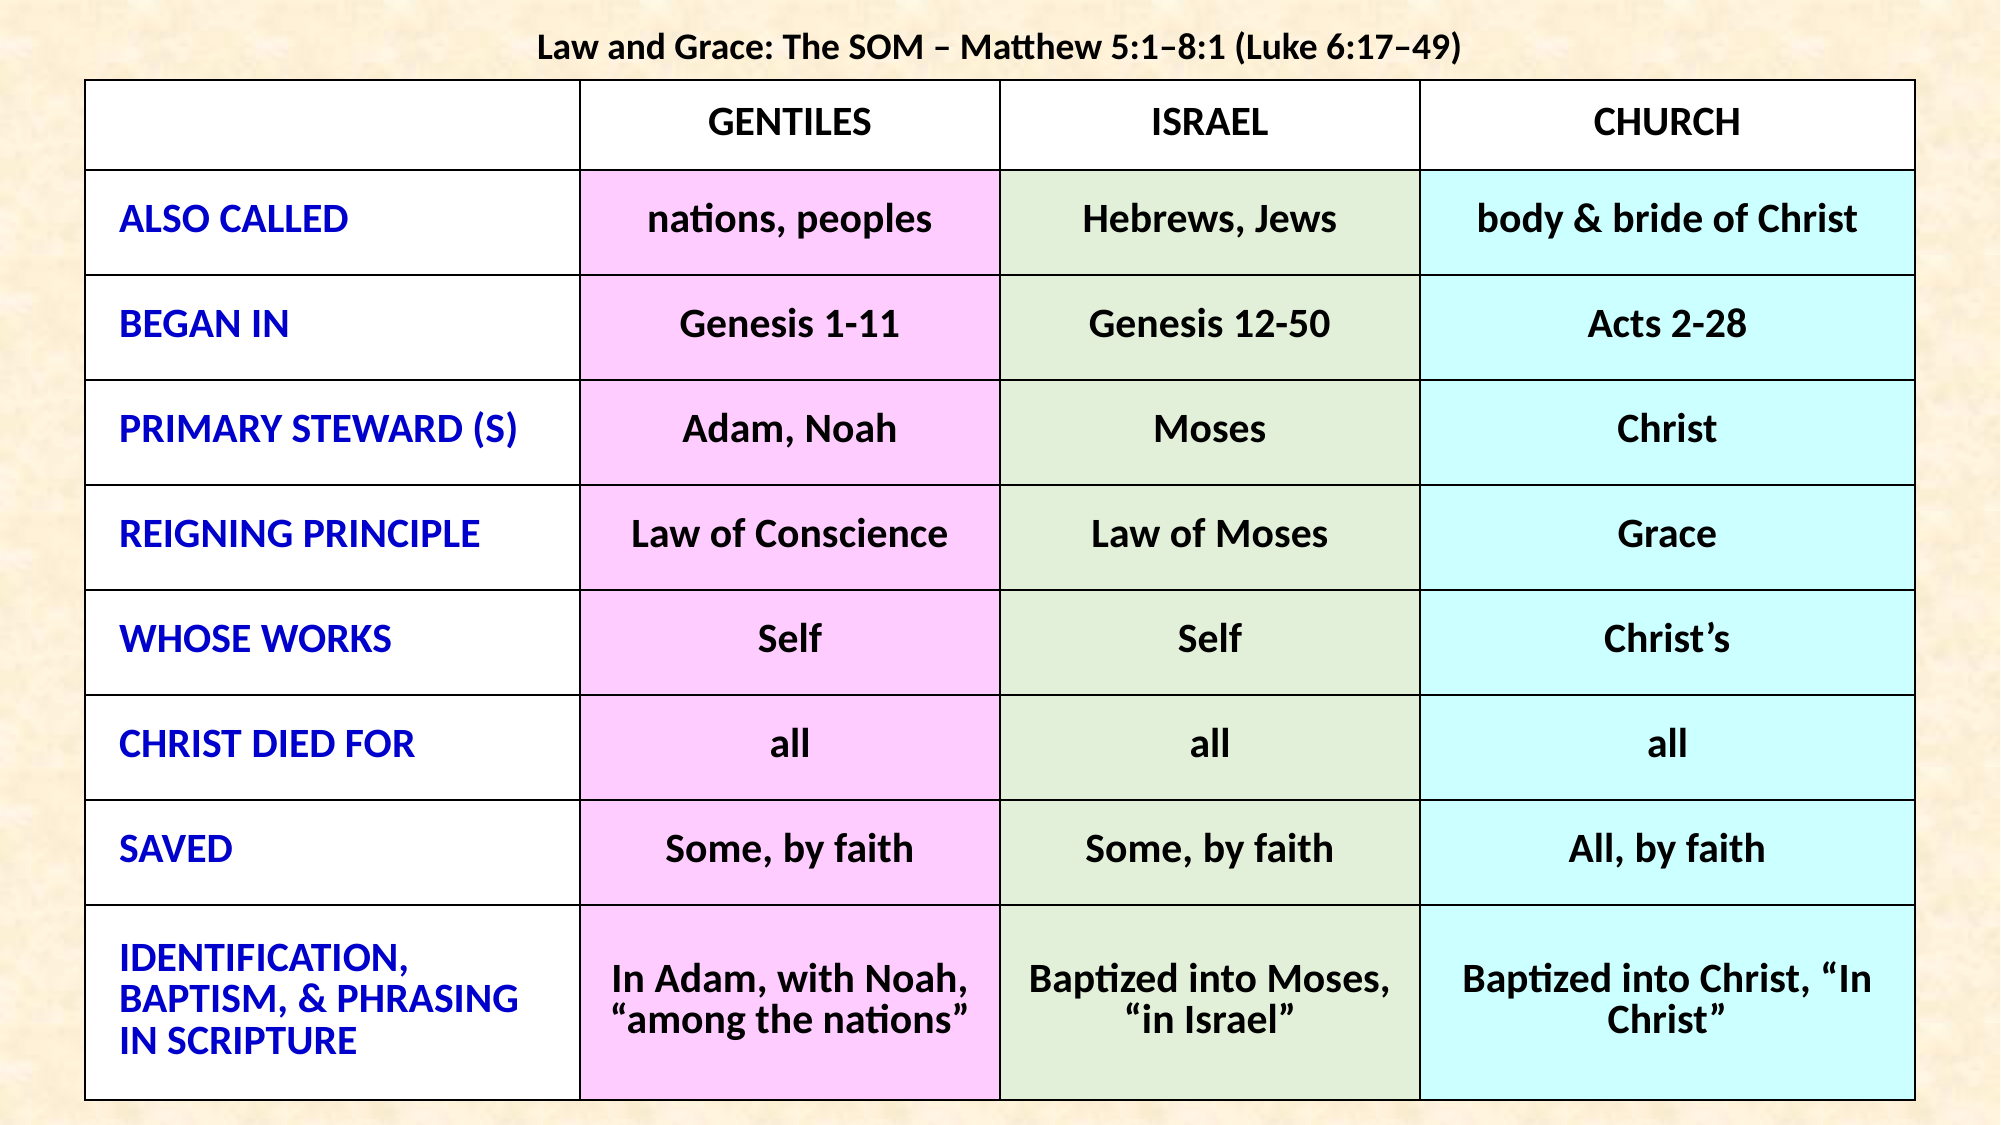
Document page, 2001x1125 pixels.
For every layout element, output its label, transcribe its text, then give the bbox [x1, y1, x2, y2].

table_cell Hebrews, Jews [1001, 171, 1419, 274]
table_cell body & bride of Christ [1421, 171, 1914, 274]
table_cell Some, by faith [581, 801, 999, 904]
picture [0, 0, 2001, 1125]
table_cell Christ [1421, 381, 1914, 484]
table_header CHURCH [1421, 81, 1914, 169]
table_cell Baptized into Moses, “in Israel” [1001, 906, 1419, 1099]
table_cell Self [581, 591, 999, 694]
table_cell Law of Moses [1001, 486, 1419, 589]
table_cell WHOSE WORKS [86, 591, 579, 694]
table_cell Moses [1001, 381, 1419, 484]
table_cell PRIMARY STEWARD (S) [86, 381, 579, 484]
table_cell all [581, 696, 999, 799]
table_cell Baptized into Christ, “In Christ” [1421, 906, 1914, 1099]
table_cell All, by faith [1421, 801, 1914, 904]
table_cell Law of Conscience [581, 486, 999, 589]
table_cell all [1421, 696, 1914, 799]
table_cell Some, by faith [1001, 801, 1419, 904]
table_header ISRAEL [1001, 81, 1419, 169]
table_cell SAVED [86, 801, 579, 904]
table_cell Genesis 12-50 [1001, 276, 1419, 379]
table_cell nations, peoples [581, 171, 999, 274]
table_cell Genesis 1-11 [581, 276, 999, 379]
table_cell ALSO CALLED [86, 171, 579, 274]
table_cell Self [1001, 591, 1419, 694]
table_cell all [1001, 696, 1419, 799]
table_cell CHRIST DIED FOR [86, 696, 579, 799]
table_cell BEGAN IN [86, 276, 579, 379]
table_cell In Adam, with Noah, “among the nations” [581, 906, 999, 1099]
table_cell IDENTIFICATION, BAPTISM, & PHRASING IN SCRIPTURE [86, 906, 579, 1099]
table_cell Christ’s [1421, 591, 1914, 694]
table_cell Grace [1421, 486, 1914, 589]
table_cell Adam, Noah [581, 381, 999, 484]
table_header GENTILES [581, 81, 999, 169]
text_box Law and Grace: The SOM – Matthew 5:1–8:1 (Luke 6:17–49) [362, 14, 1638, 74]
table_cell REIGNING PRINCIPLE [86, 486, 579, 589]
table_header [86, 81, 579, 169]
table_cell Acts 2-28 [1421, 276, 1914, 379]
